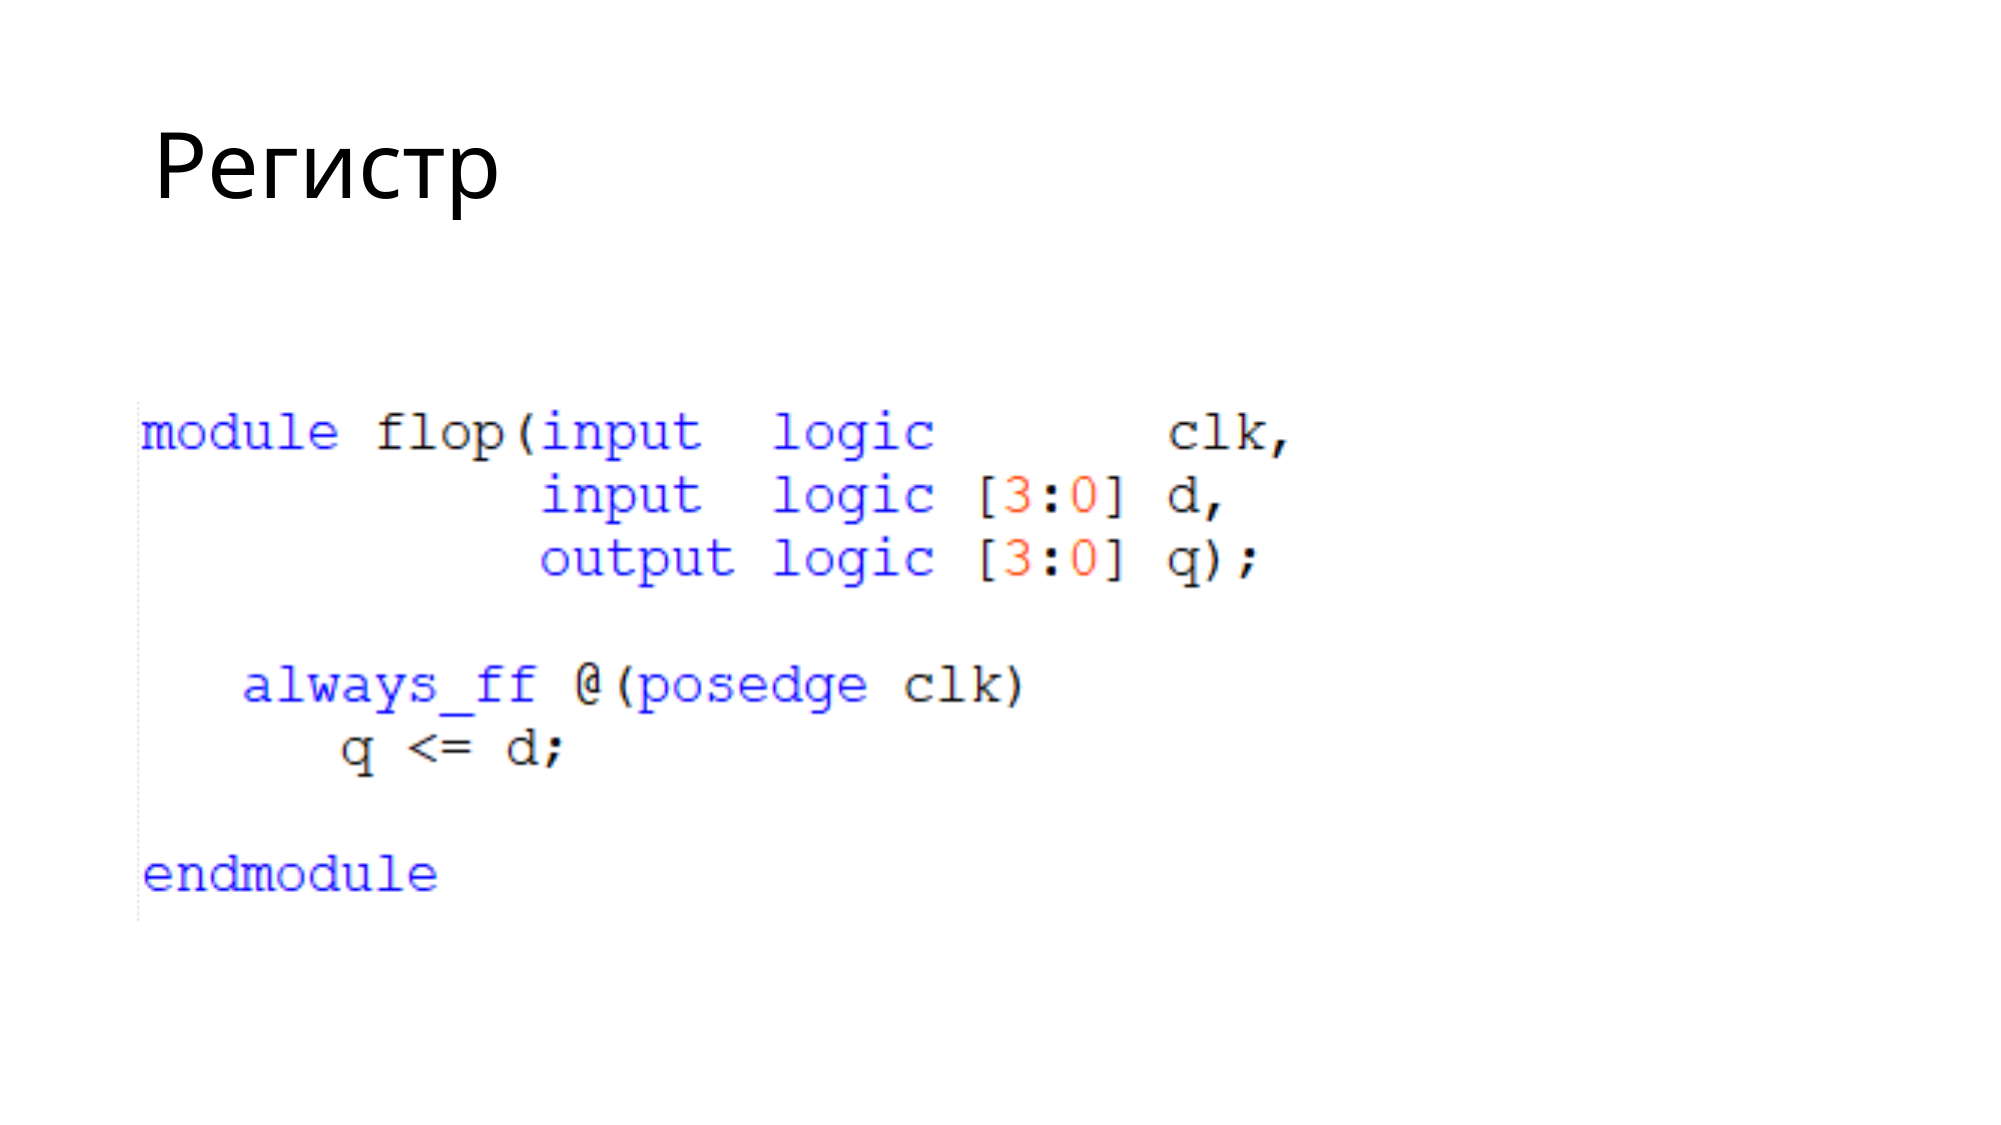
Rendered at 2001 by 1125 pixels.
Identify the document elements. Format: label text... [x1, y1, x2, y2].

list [137, 402, 1321, 925]
title Регистр [137, 59, 1863, 278]
